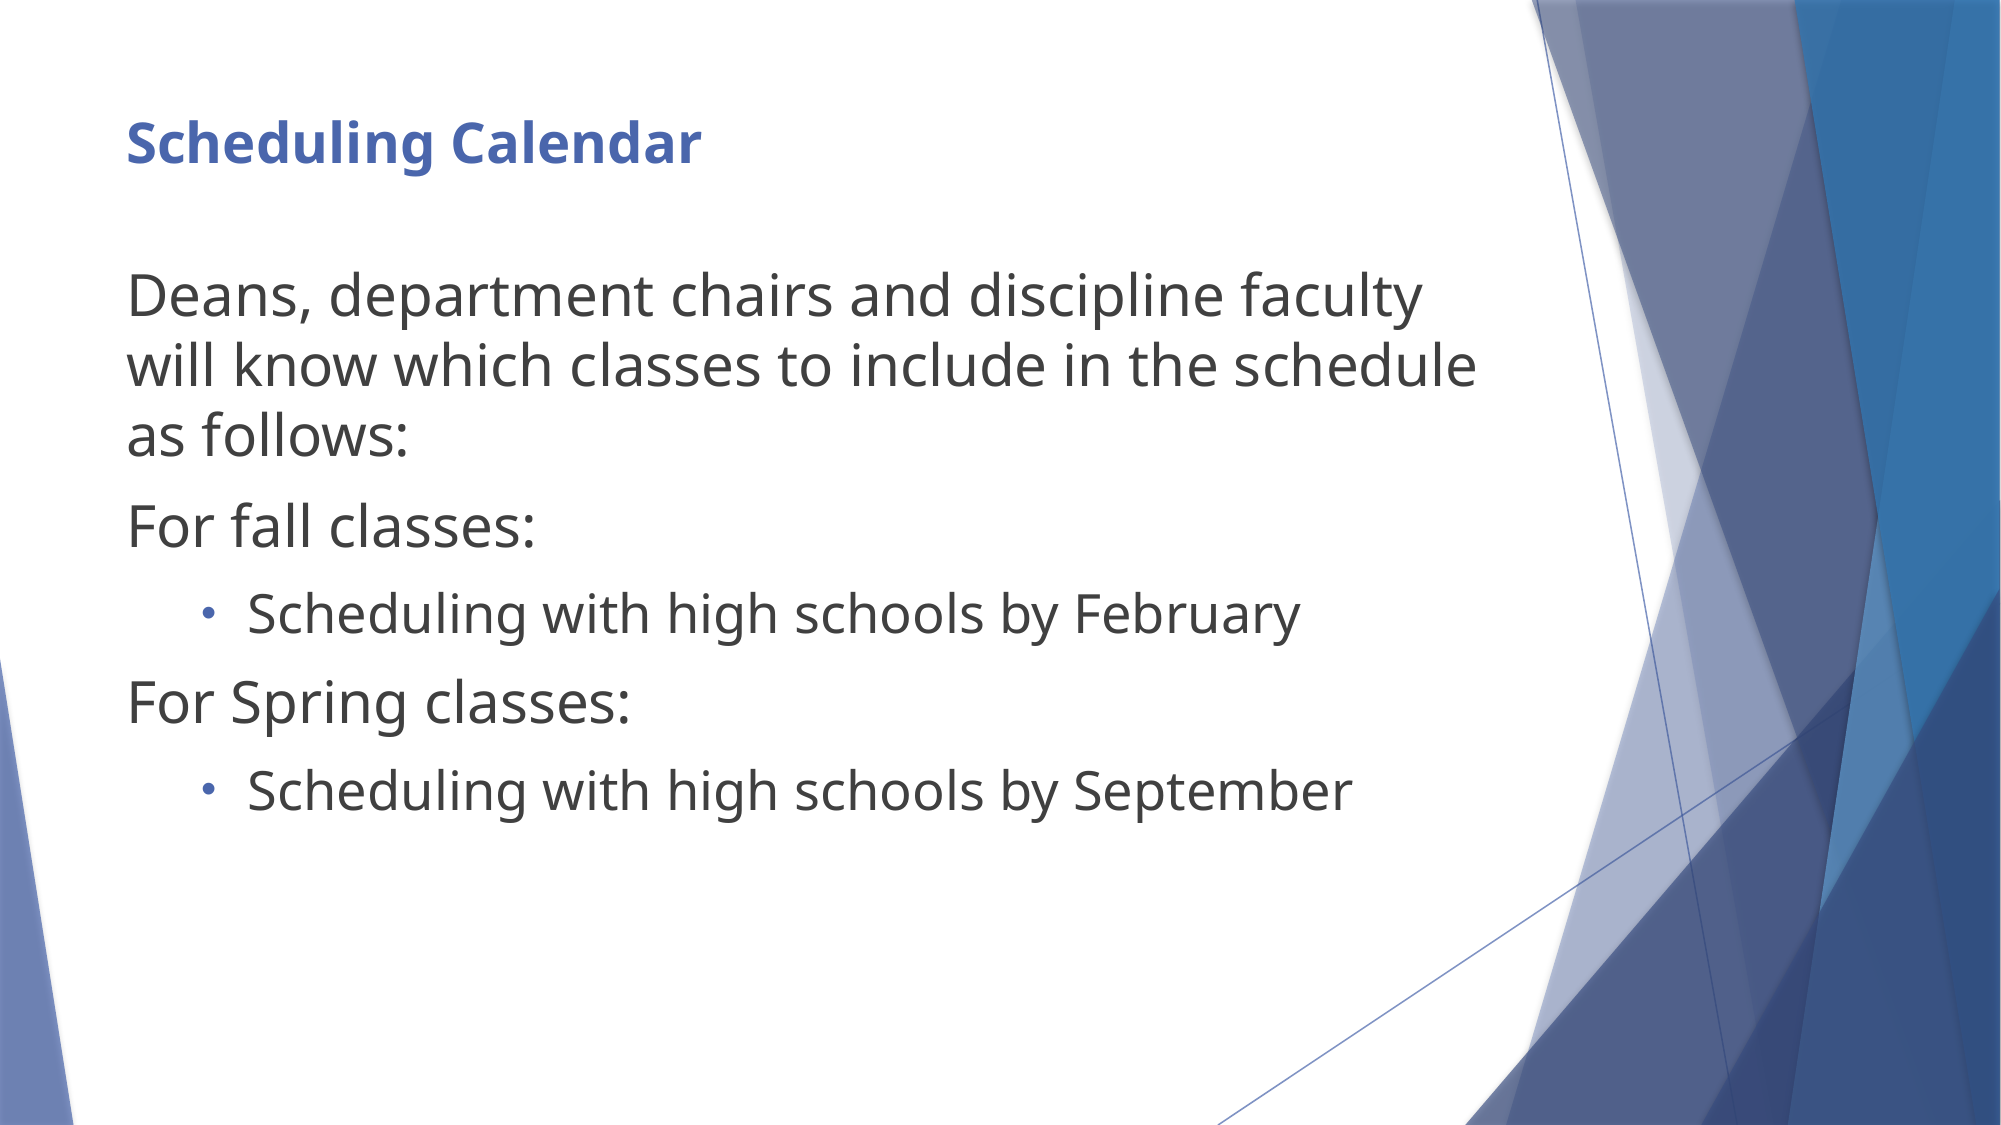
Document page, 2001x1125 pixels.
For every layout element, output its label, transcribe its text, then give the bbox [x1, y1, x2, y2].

title Scheduling Calendar [111, 99, 1522, 235]
list Deans, department chairs and discipline faculty will know which classes to include in the schedule as follows: For fall classes: Scheduling with high schools by February For Spring classes: Scheduling with high schools by September [111, 251, 1522, 992]
